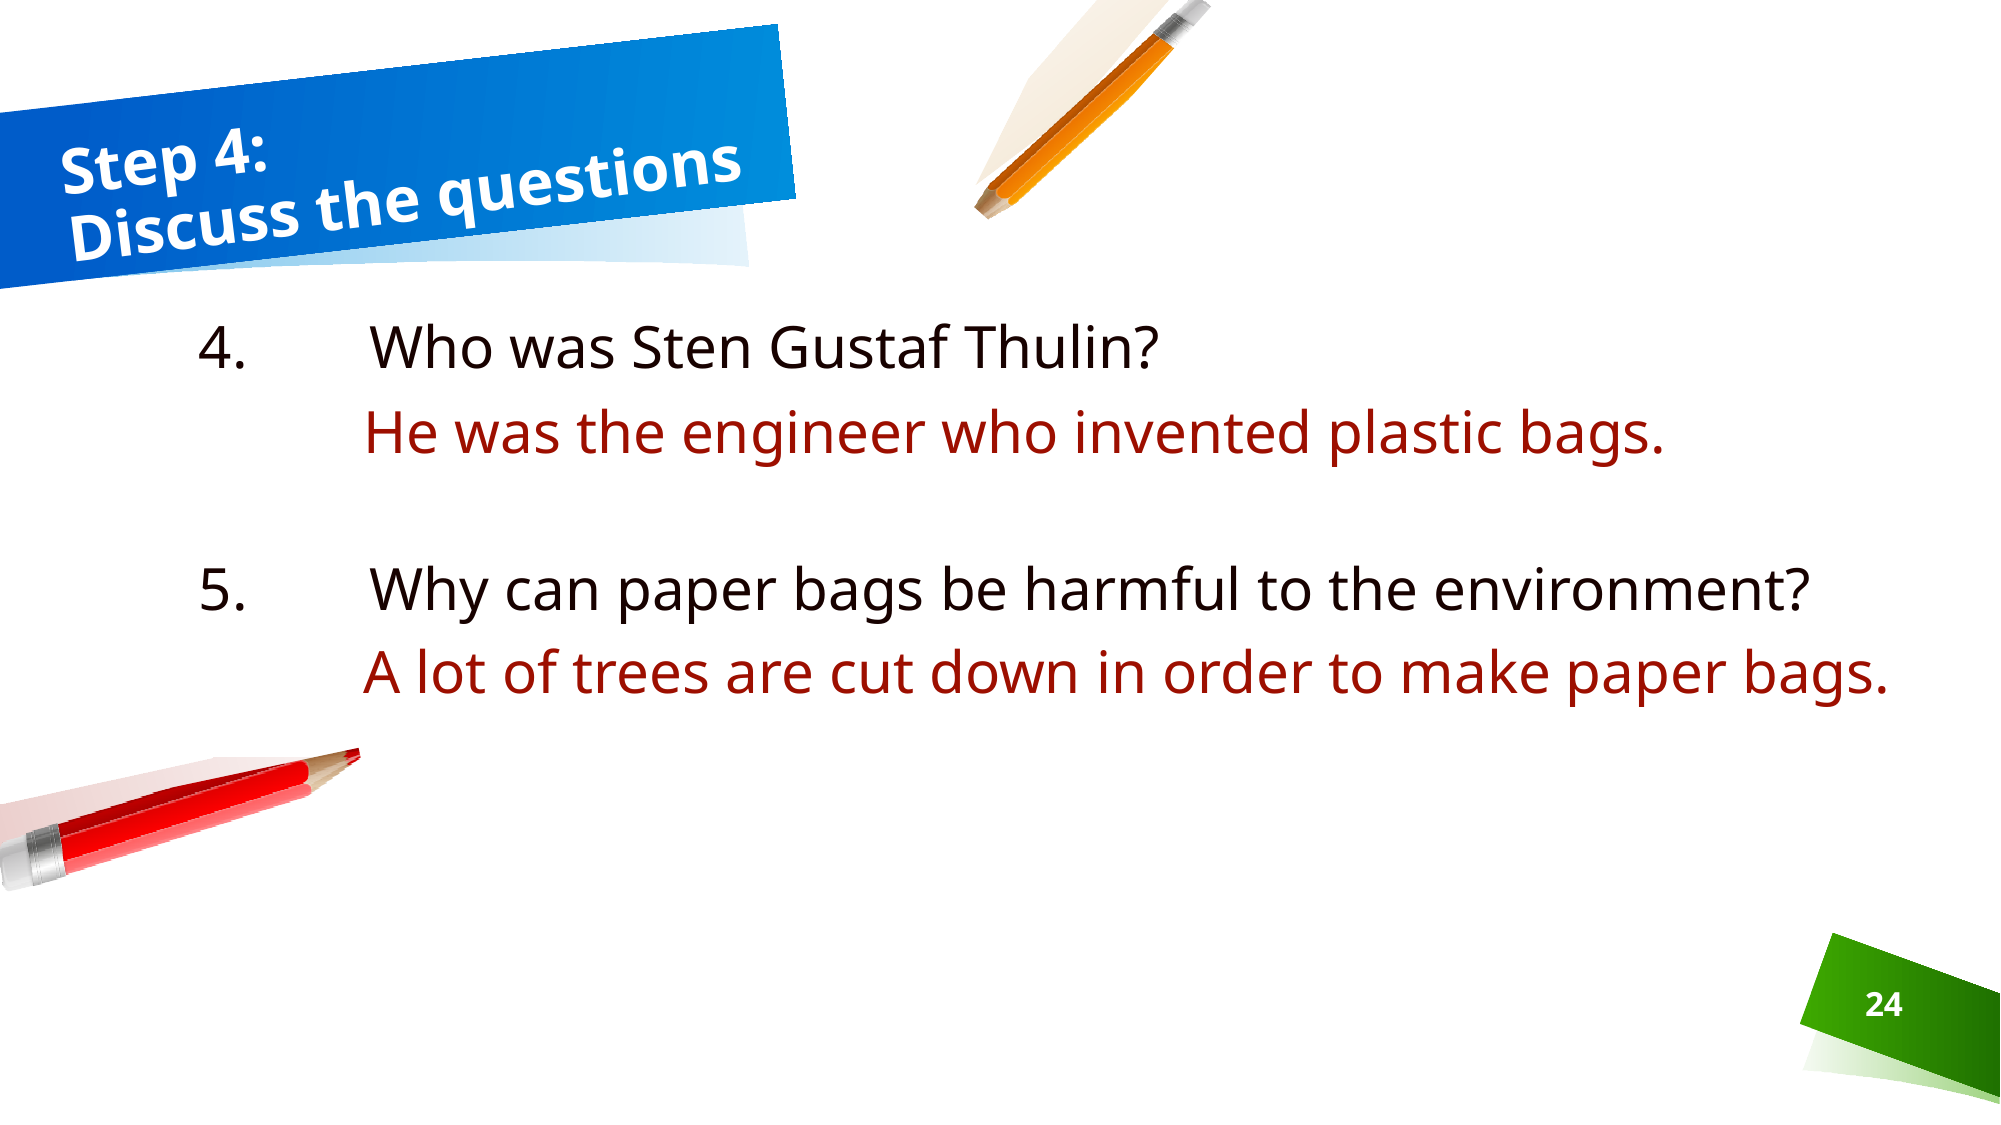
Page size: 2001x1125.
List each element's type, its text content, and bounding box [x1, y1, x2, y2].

picture [956, 0, 1217, 237]
text_box A lot of trees are cut down in order to make paper bags. [348, 613, 2000, 713]
text_box 4. Who was Sten Gustaf Thulin? [184, 302, 1897, 388]
text_box He was the engineer who invented plastic bags. [348, 373, 2000, 473]
text_box 5. Why can paper bags be harmful to the environment? [184, 544, 1897, 630]
title Step 4: Discuss the questions [36, 15, 779, 319]
slide_number 24 [1831, 975, 1937, 1036]
picture [0, 747, 373, 894]
